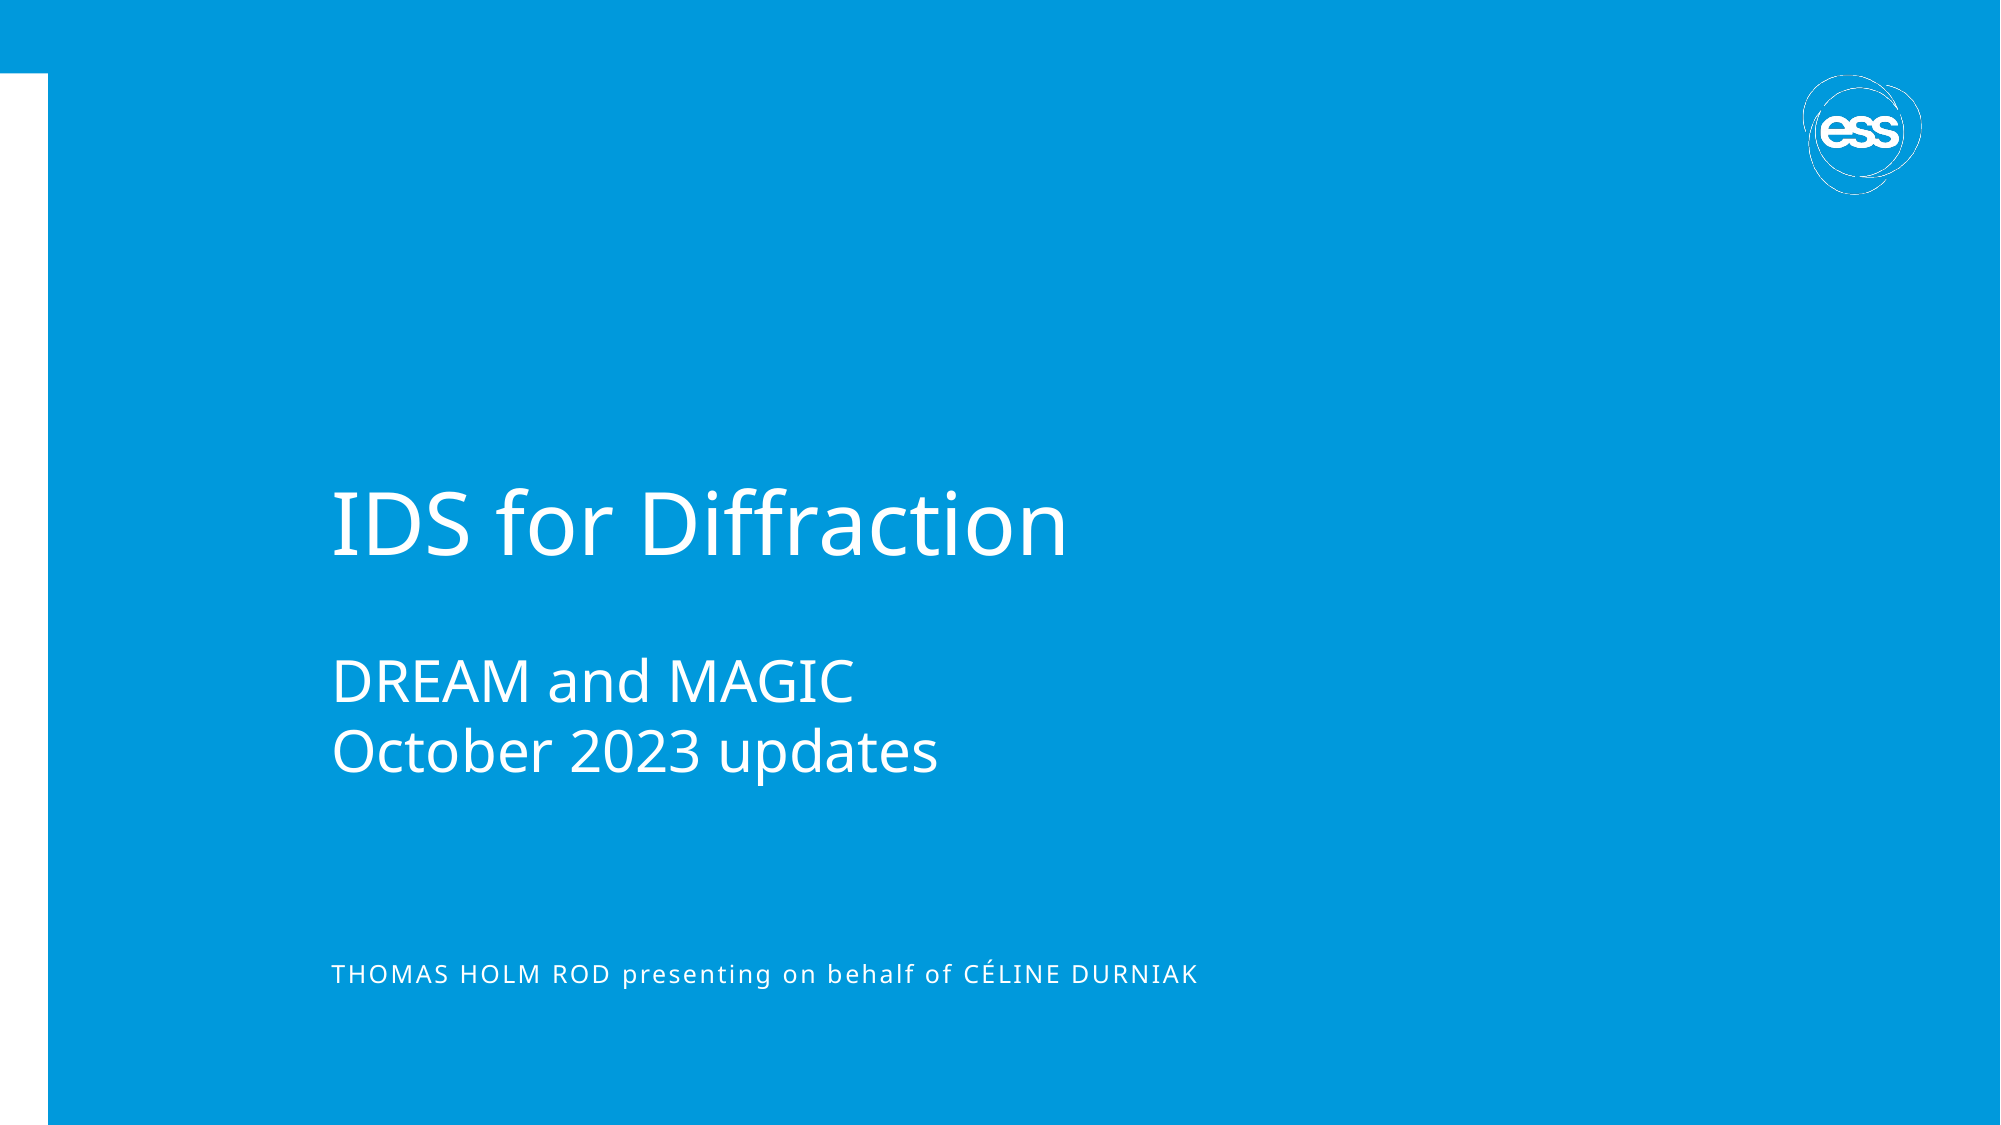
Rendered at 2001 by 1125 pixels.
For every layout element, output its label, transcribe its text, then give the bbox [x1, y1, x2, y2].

subtitle DREAM and MAGIC October 2023 updates [316, 637, 1734, 789]
title IDS for Diffraction [316, 189, 1734, 581]
list THOMAS HOLM ROD presenting on behalf of Céline Durniak [316, 919, 1349, 995]
